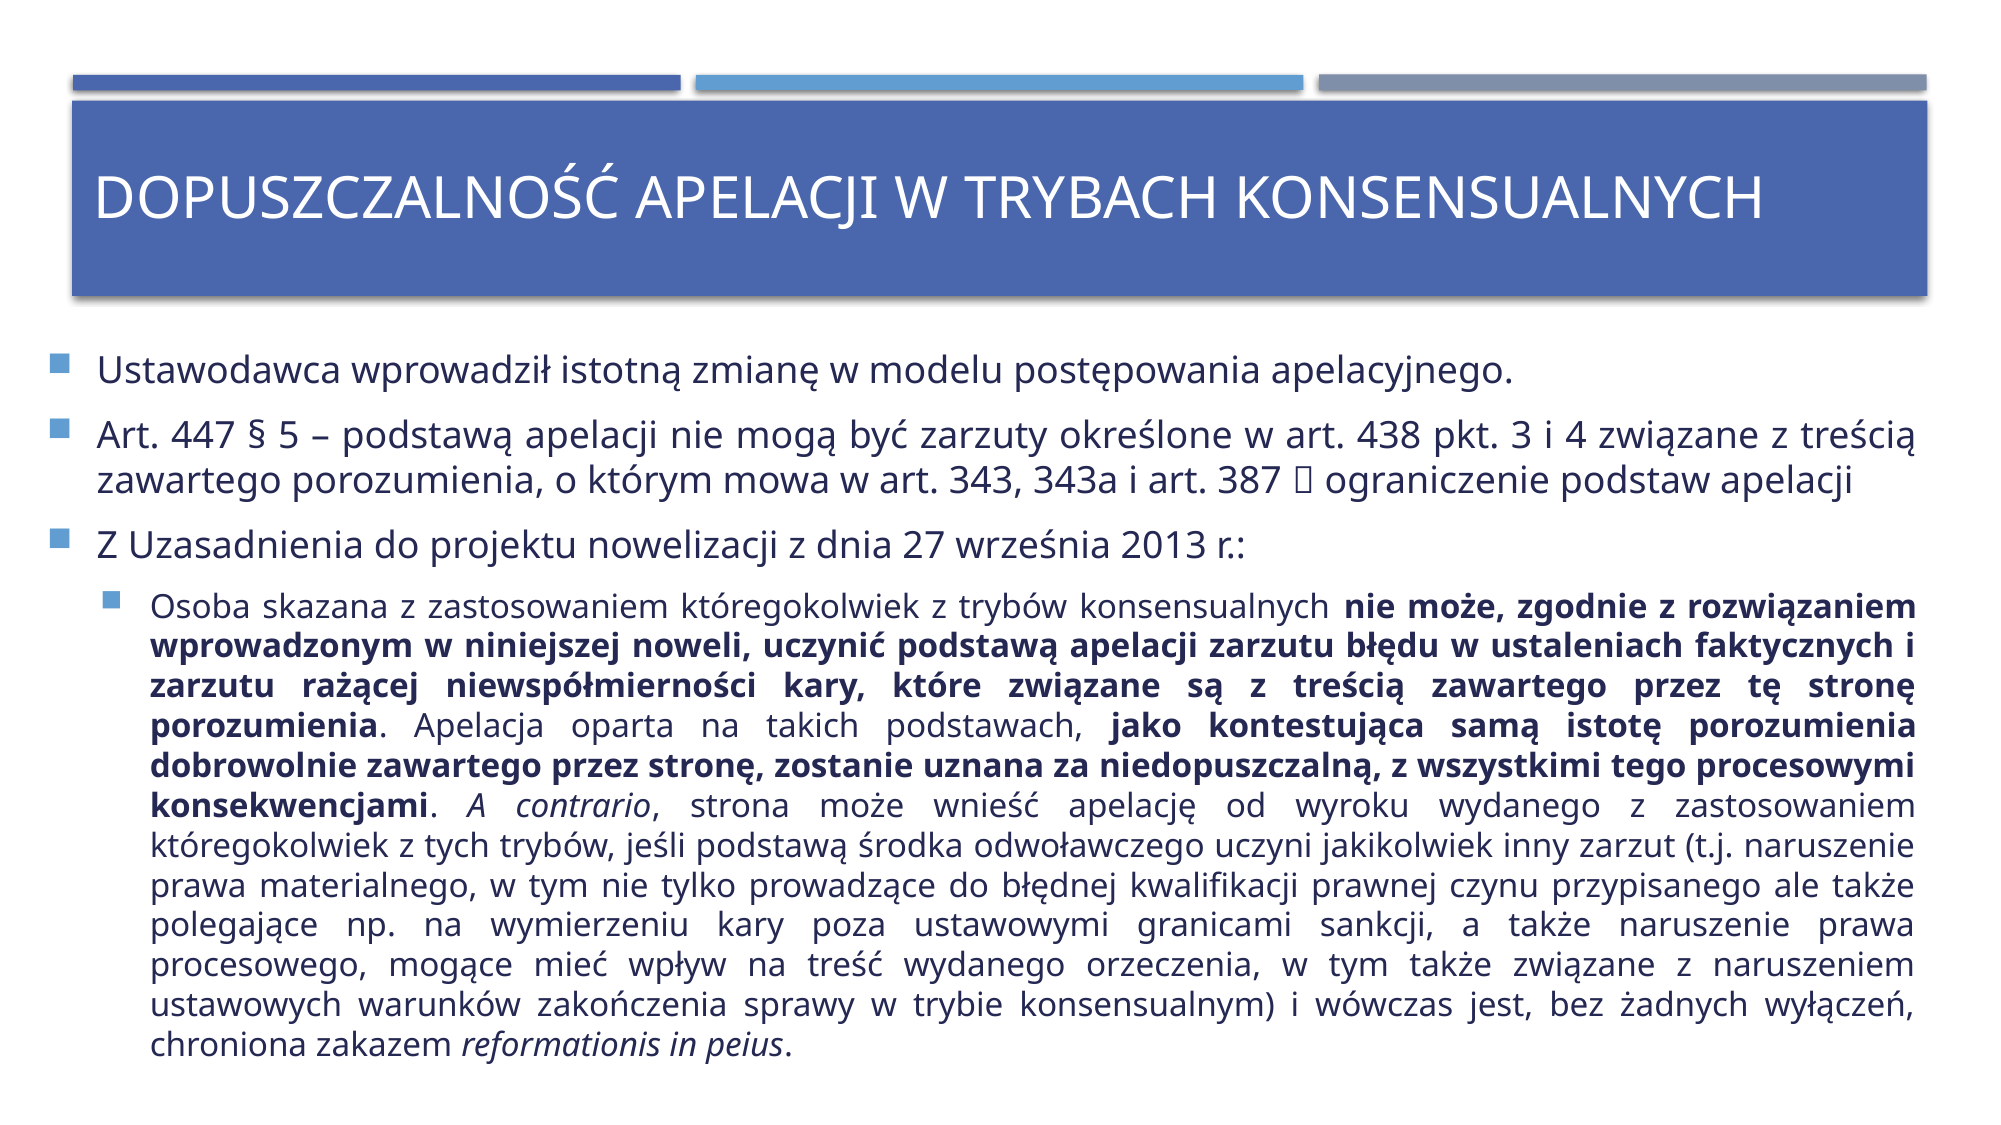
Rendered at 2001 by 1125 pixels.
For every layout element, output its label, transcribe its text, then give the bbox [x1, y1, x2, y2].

list Ustawodawca wprowadził istotną zmianę w modelu postępowania apelacyjnego. Art. 447 § 5 – podstawą apelacji nie mogą być zarzuty określone w art. 438 pkt. 3 i 4 związane z treścią zawartego porozumienia, o którym mowa w art. 343, 343a i art. 387  ograniczenie podstaw apelacji Z Uzasadnienia do projektu nowelizacji z dnia 27 września 2013 r.: Osoba skazana z zastosowaniem któregokolwiek z trybów konsensualnych nie może, zgodnie z rozwiązaniem wprowadzonym w niniejszej noweli, uczynić podstawą apelacji zarzutu błędu w ustaleniach faktycznych i zarzutu rażącej niewspółmierności kary, które związane są z treścią zawartego przez tę stronę porozumienia. Apelacja oparta na takich podstawach, jako kontestująca samą istotę porozumienia dobrowolnie zawartego przez stronę, zostanie uznana za niedopuszczalną, z wszystkimi tego procesowymi konsekwencjami. A contrario, strona może wnieść apelację od wyroku wydanego z zastosowaniem któregokolwiek z tych trybów, jeśli podstawą środka odwoławczego uczyni jakikolwiek inny zarzut (t.j. naruszenie prawa materialnego, w tym nie tylko prowadzące do błędnej kwalifikacji prawnej czynu przypisanego ale także polegające np. na wymierzeniu kary poza ustawowymi granicami sankcji, a także naruszenie prawa procesowego, mogące mieć wpływ na treść wydanego orzeczenia, w tym także związane z naruszeniem ustawowych warunków zakończenia sprawy w trybie konsensualnym) i wówczas jest, bez żadnych wyłączeń, chroniona zakazem reformationis in peius. [31, 338, 1934, 1125]
title Dopuszczalność apelacji w trybach konsensualnych [78, 0, 2000, 238]
